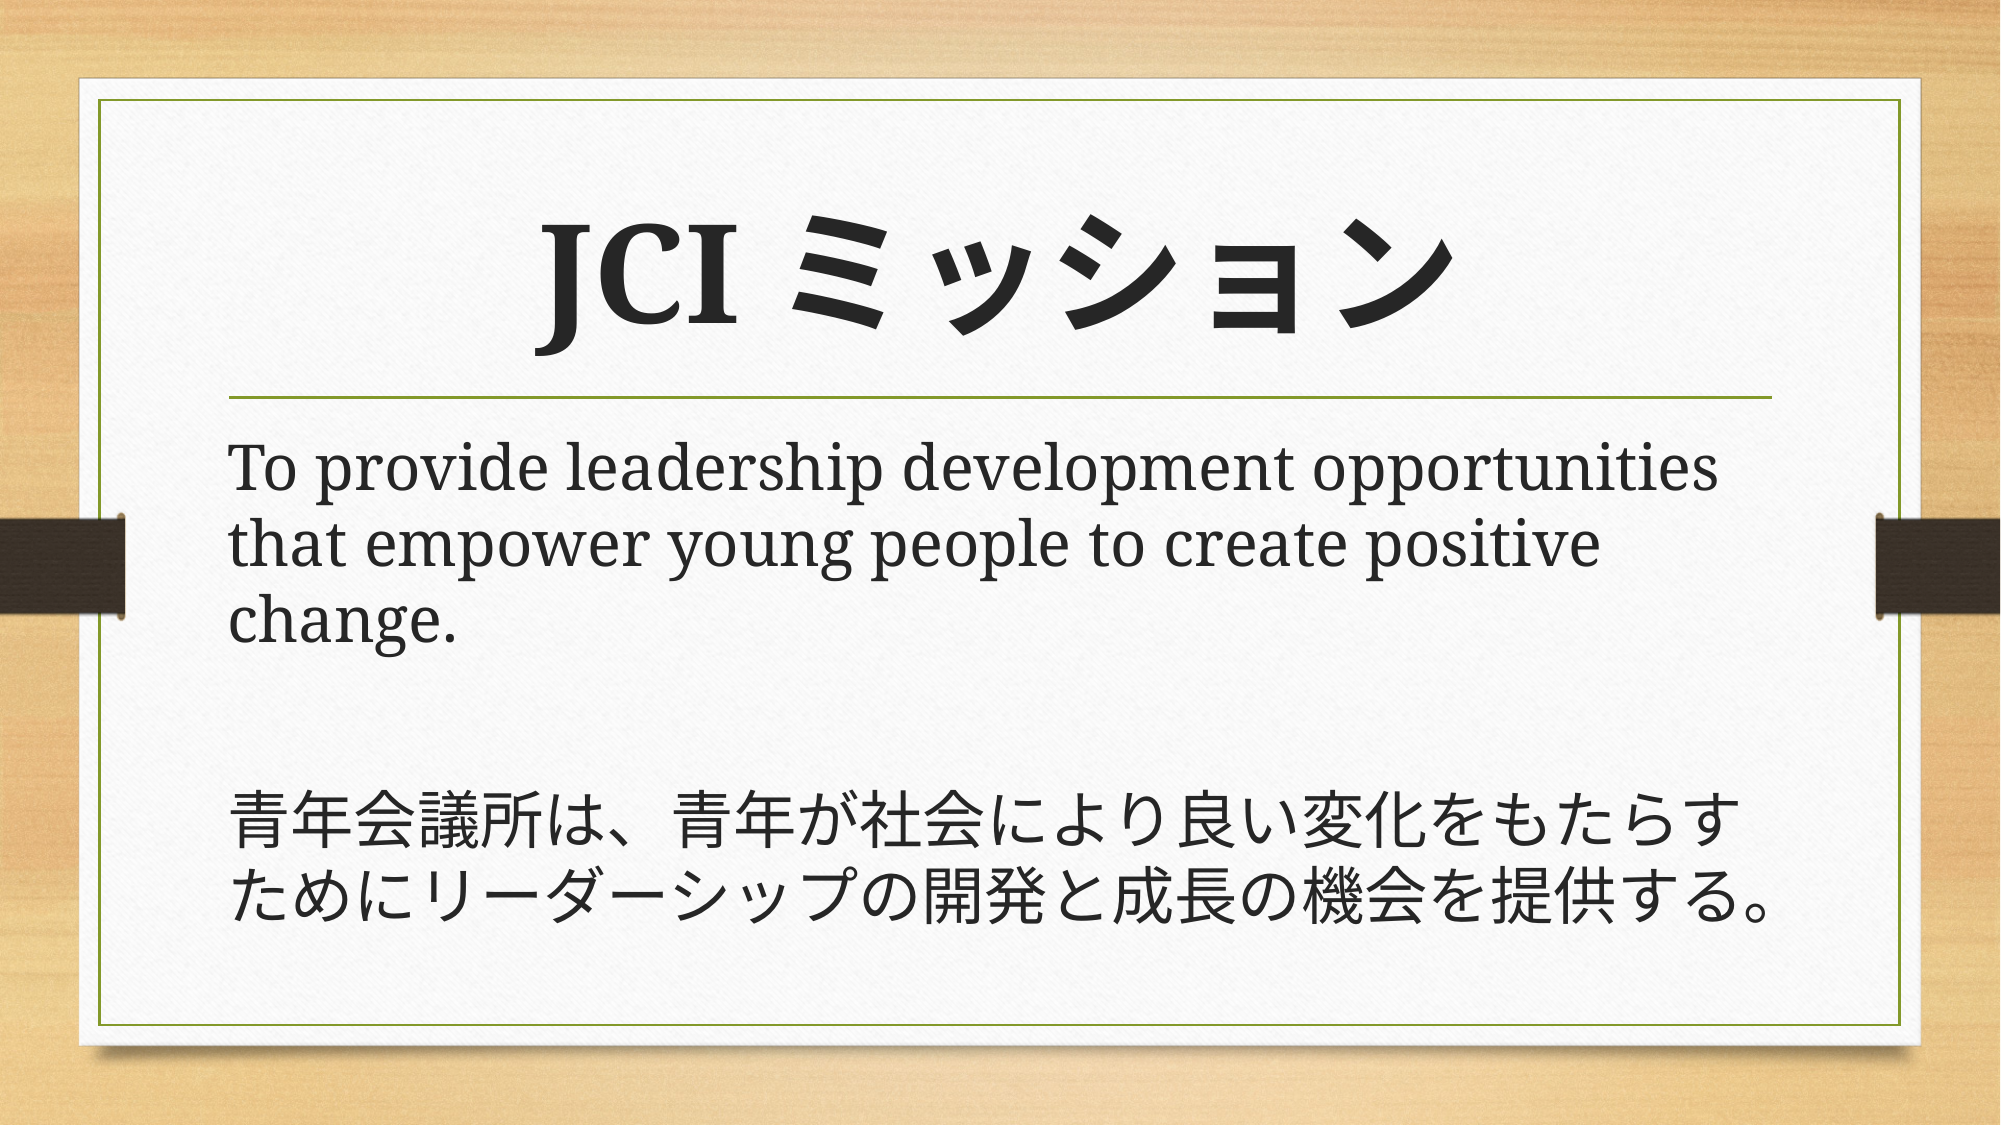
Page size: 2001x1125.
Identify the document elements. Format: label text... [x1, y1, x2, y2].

list To provide leadership development opportunities that empower young people to create positive change. 青年会議所は、青年が社会により良い変化をもたらすためにリーダーシップの開発と成長の機会を提供する。 [212, 419, 1788, 964]
picture [0, 0, 2001, 1125]
title JCIミッション [212, 161, 1788, 375]
